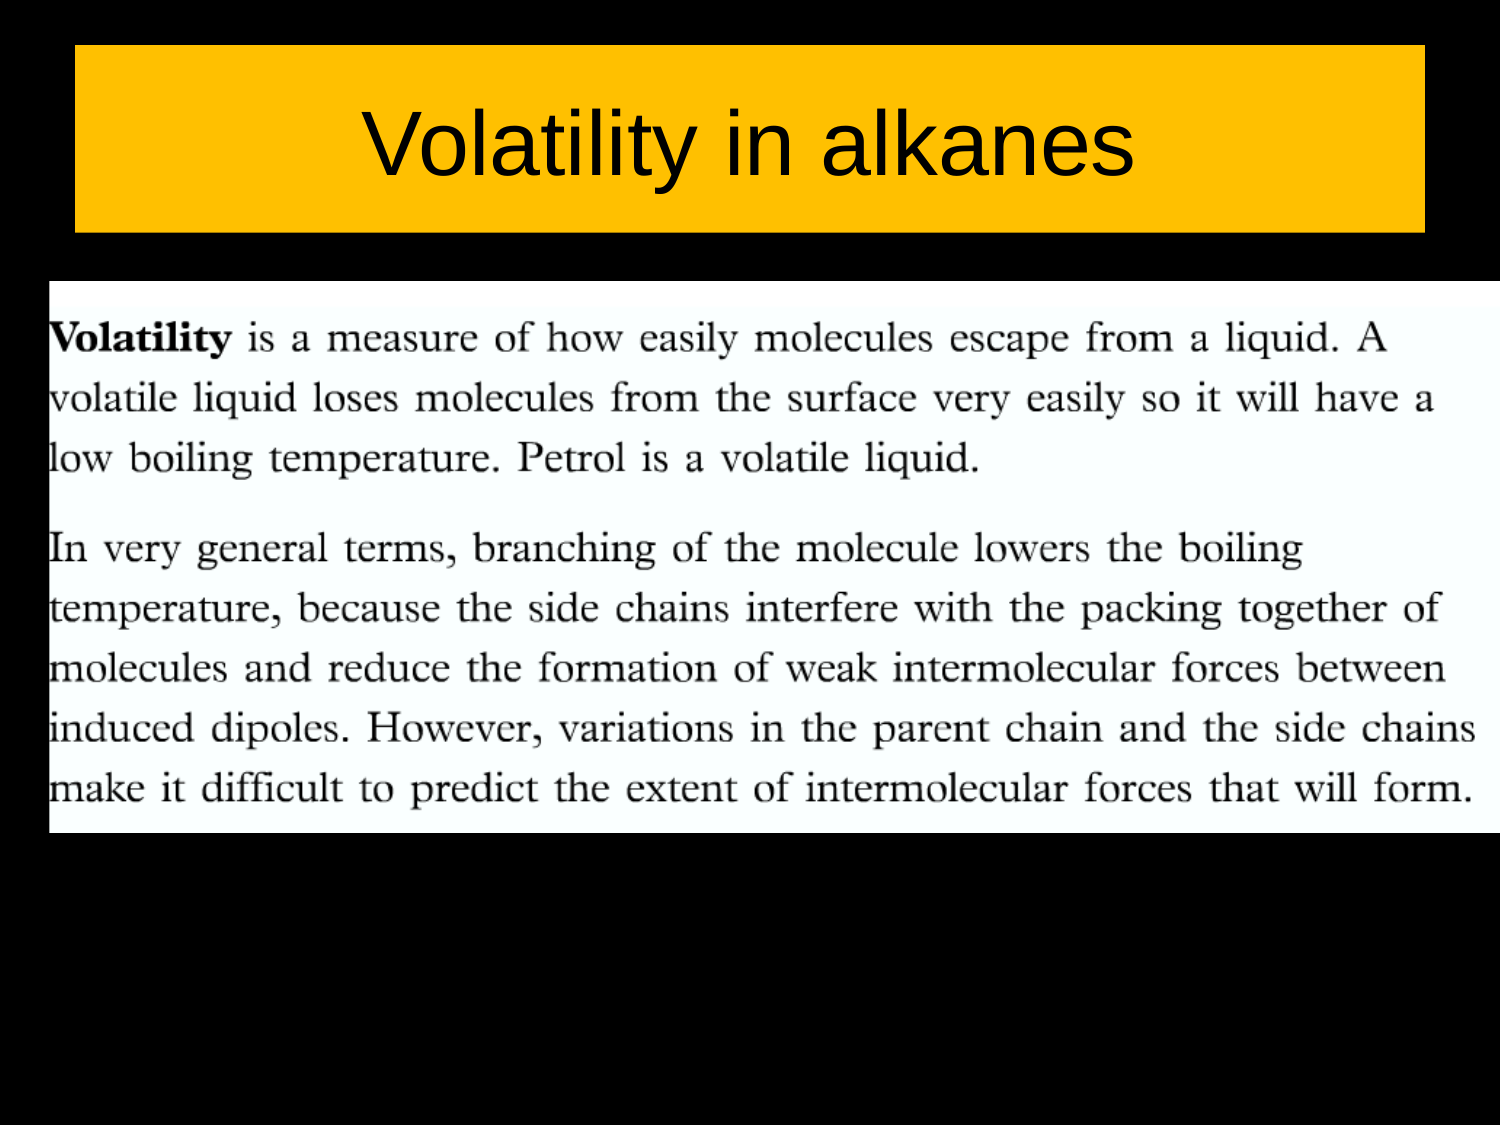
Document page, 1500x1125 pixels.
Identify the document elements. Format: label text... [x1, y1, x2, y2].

title Volatility in alkanes [75, 45, 1425, 233]
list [49, 281, 1500, 833]
